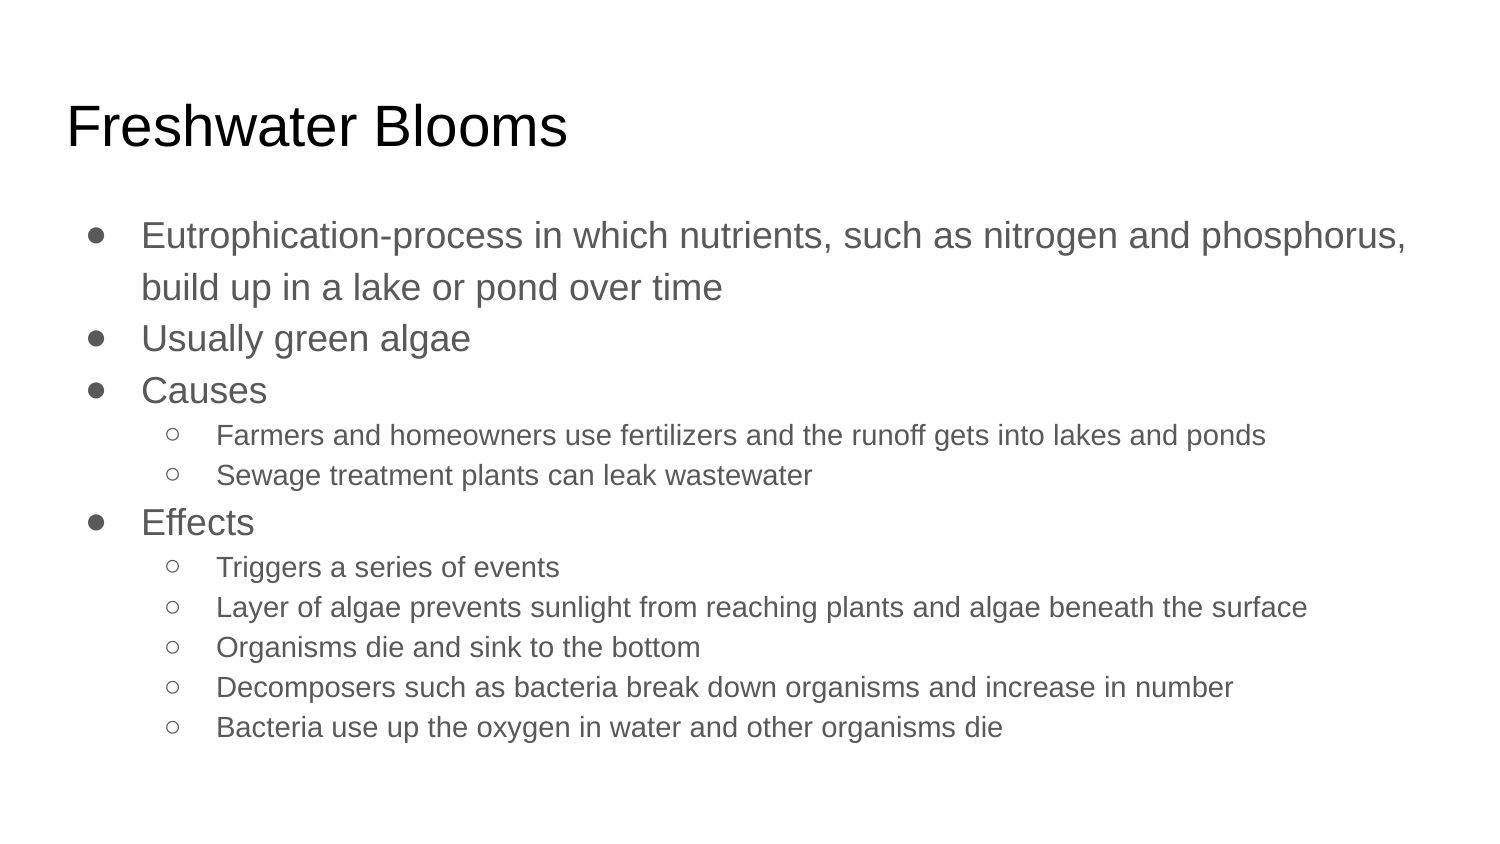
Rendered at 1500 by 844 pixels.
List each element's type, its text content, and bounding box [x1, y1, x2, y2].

title Freshwater Blooms [51, 72, 1449, 167]
list Eutrophication-process in which nutrients, such as nitrogen and phosphorus, build up in a lake or pond over time Usually green algae Causes Farmers and homeowners use fertilizers and the runoff gets into lakes and ponds Sewage treatment plants can leak wastewater Effects Triggers a series of events Layer of algae prevents sunlight from reaching plants and algae beneath the surface Organisms die and sink to the bottom Decomposers such as bacteria break down organisms and increase in number Bacteria use up the oxygen in water and other organisms die [51, 189, 1449, 750]
